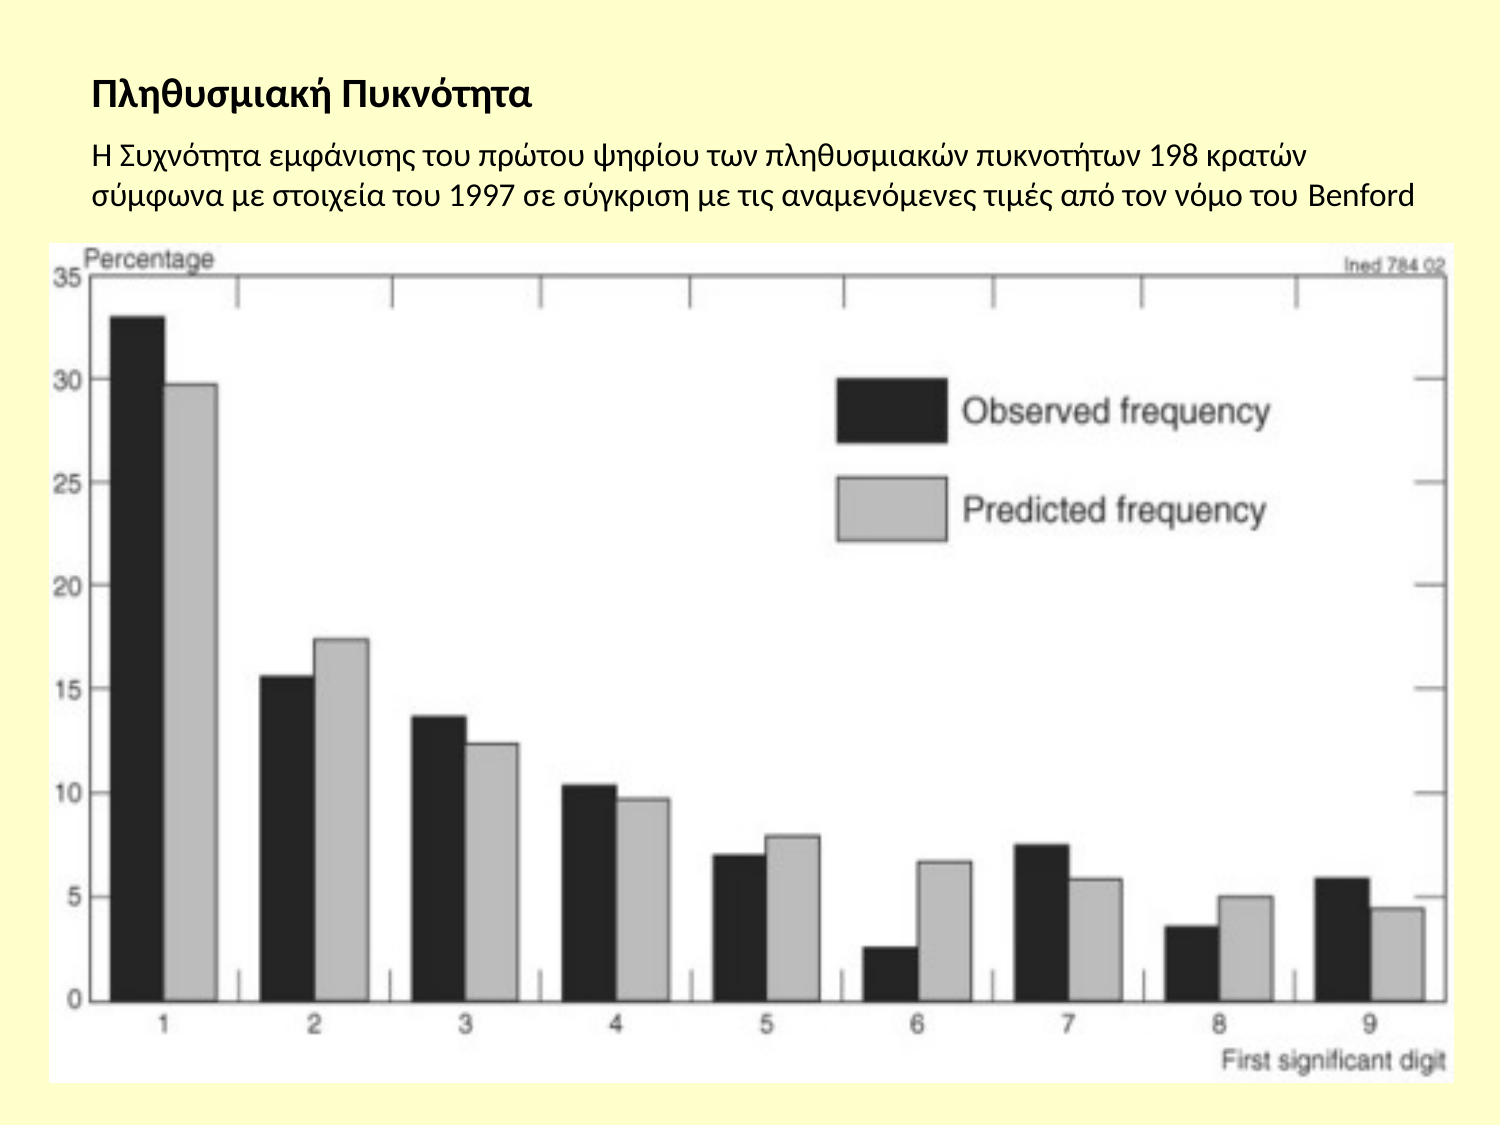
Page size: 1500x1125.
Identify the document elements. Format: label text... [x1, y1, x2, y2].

list Η Συχνότητα εμφάνισης του πρώτου ψηφίου των πληθυσμιακών πυκνοτήτων 198 κρατών σύμφωνα με στοιχεία του 1997 σε σύγκριση με τις αναμενόμενες τιμές από τον νόμο του Benford [76, 125, 1454, 242]
title Πληθυσμιακή Πυκνότητα [76, 30, 977, 124]
picture [48, 243, 1454, 1083]
